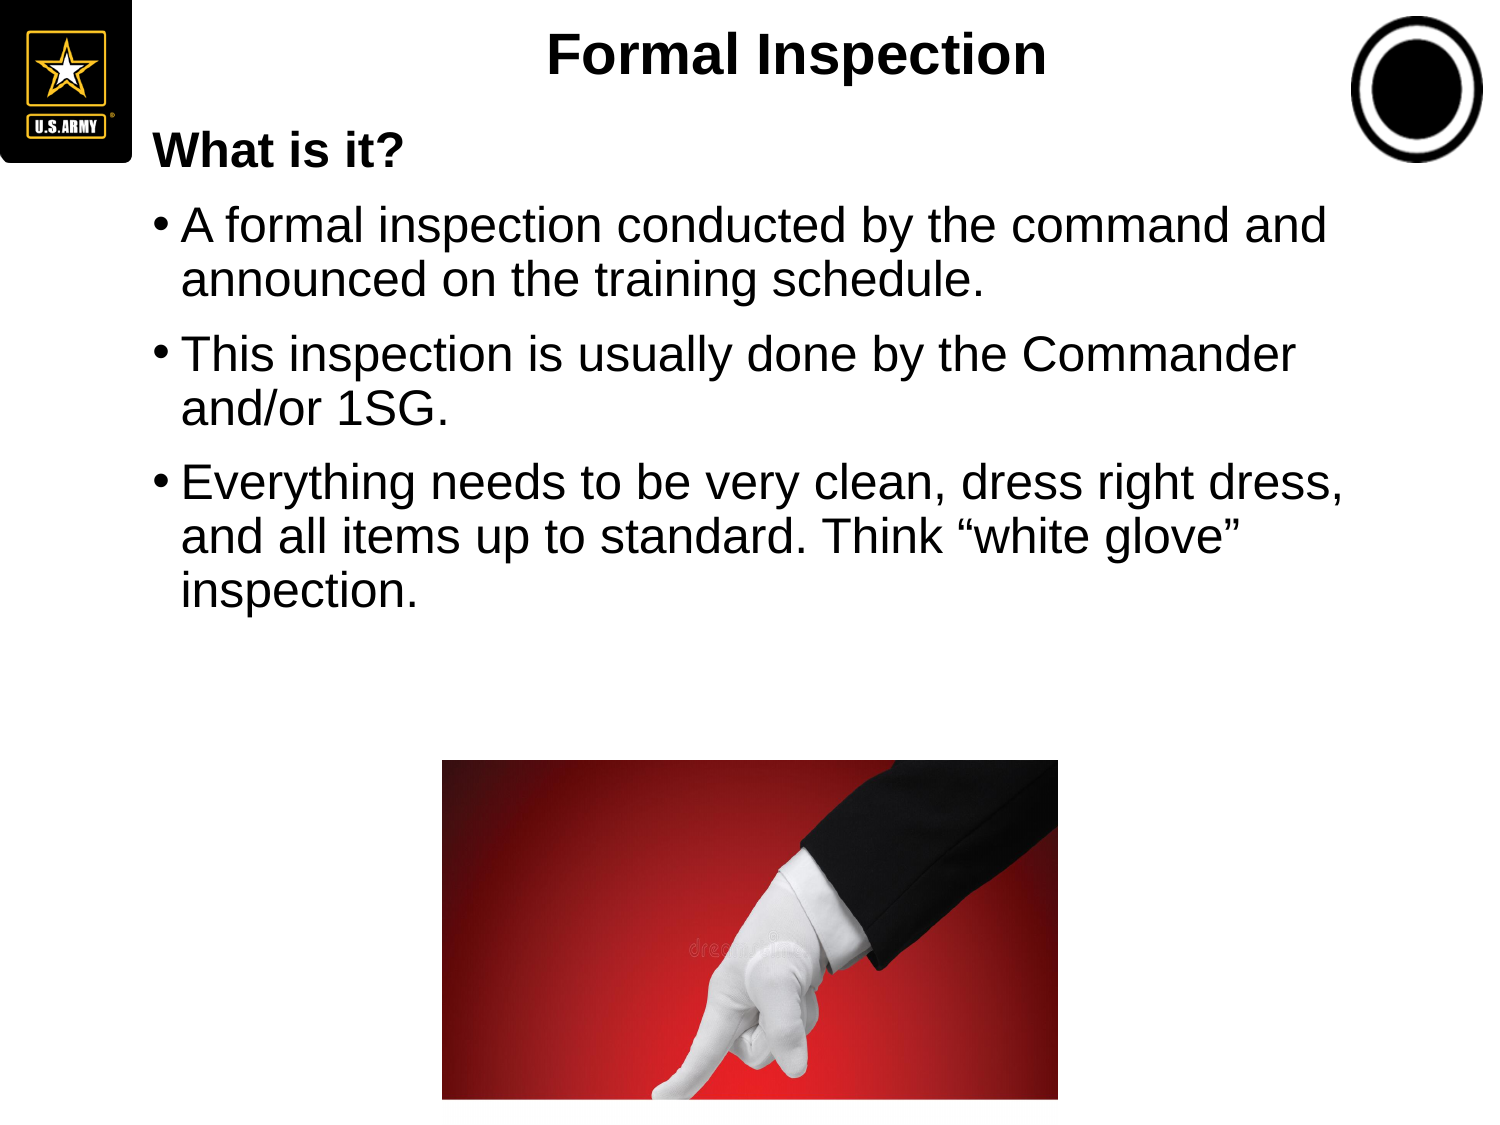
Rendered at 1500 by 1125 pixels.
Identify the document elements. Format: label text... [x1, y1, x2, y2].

list What is it? A formal inspection conducted by the command and announced on the training schedule. This inspection is usually done by the Commander and/or 1SG. Everything needs to be very clean, dress right dress, and all items up to standard. Think “white glove” inspection. [137, 116, 1413, 831]
picture [0, 0, 132, 163]
picture [1351, 16, 1483, 163]
title Formal Inspection [137, 17, 1443, 96]
picture [442, 760, 1058, 1125]
